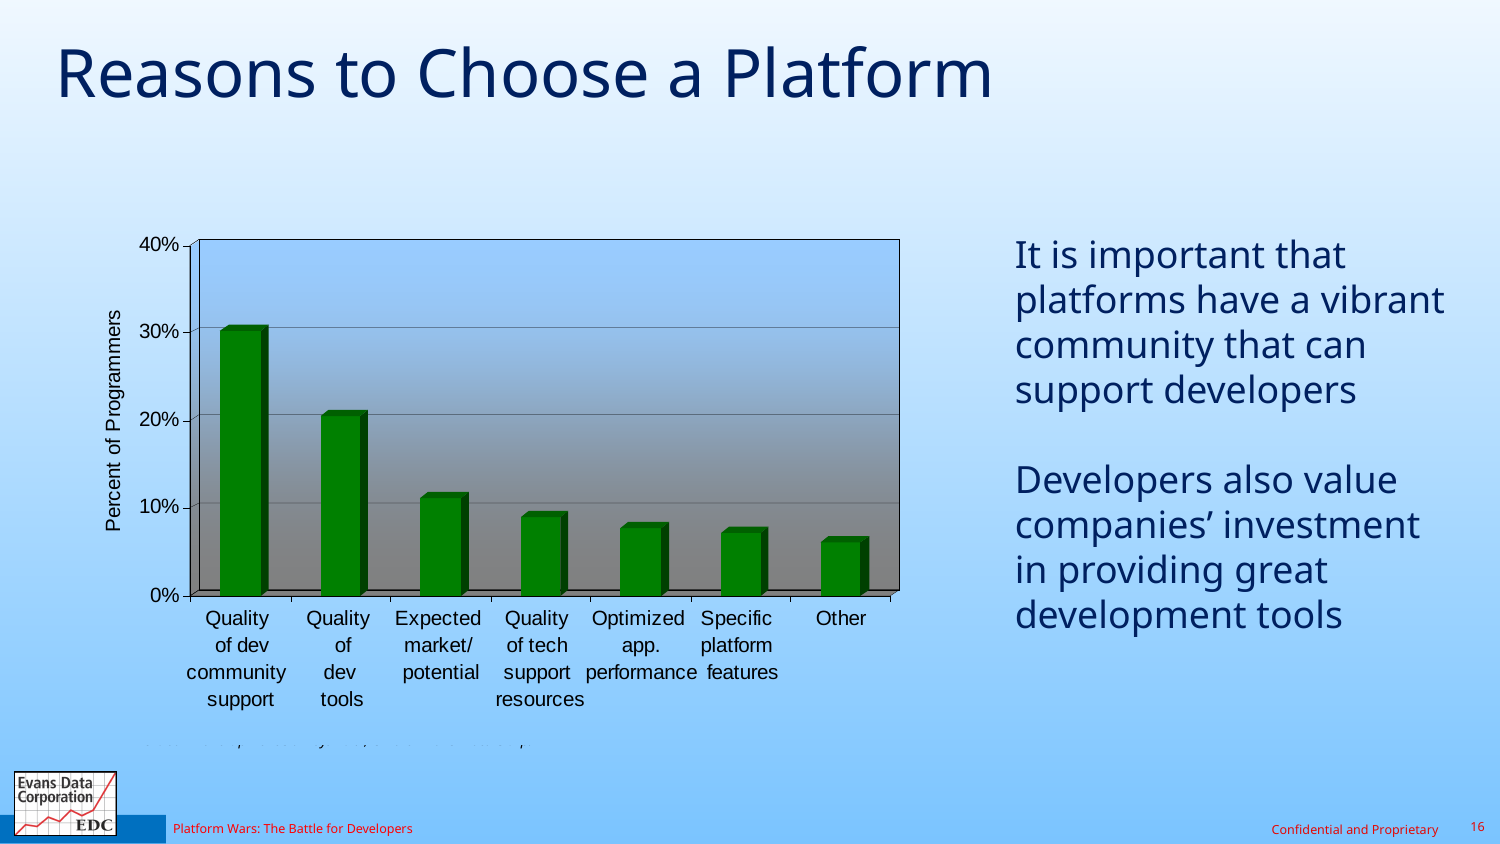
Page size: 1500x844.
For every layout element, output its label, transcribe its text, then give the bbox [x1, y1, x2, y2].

picture [15, 772, 116, 835]
text_box It is important that platforms have a vibrant community that can support developers Developers also value companies’ investment in providing great development tools [999, 223, 1467, 734]
title Reasons to Choose a Platform [33, 25, 1467, 147]
slide_number 16 [1453, 814, 1500, 844]
picture [33, 146, 963, 769]
